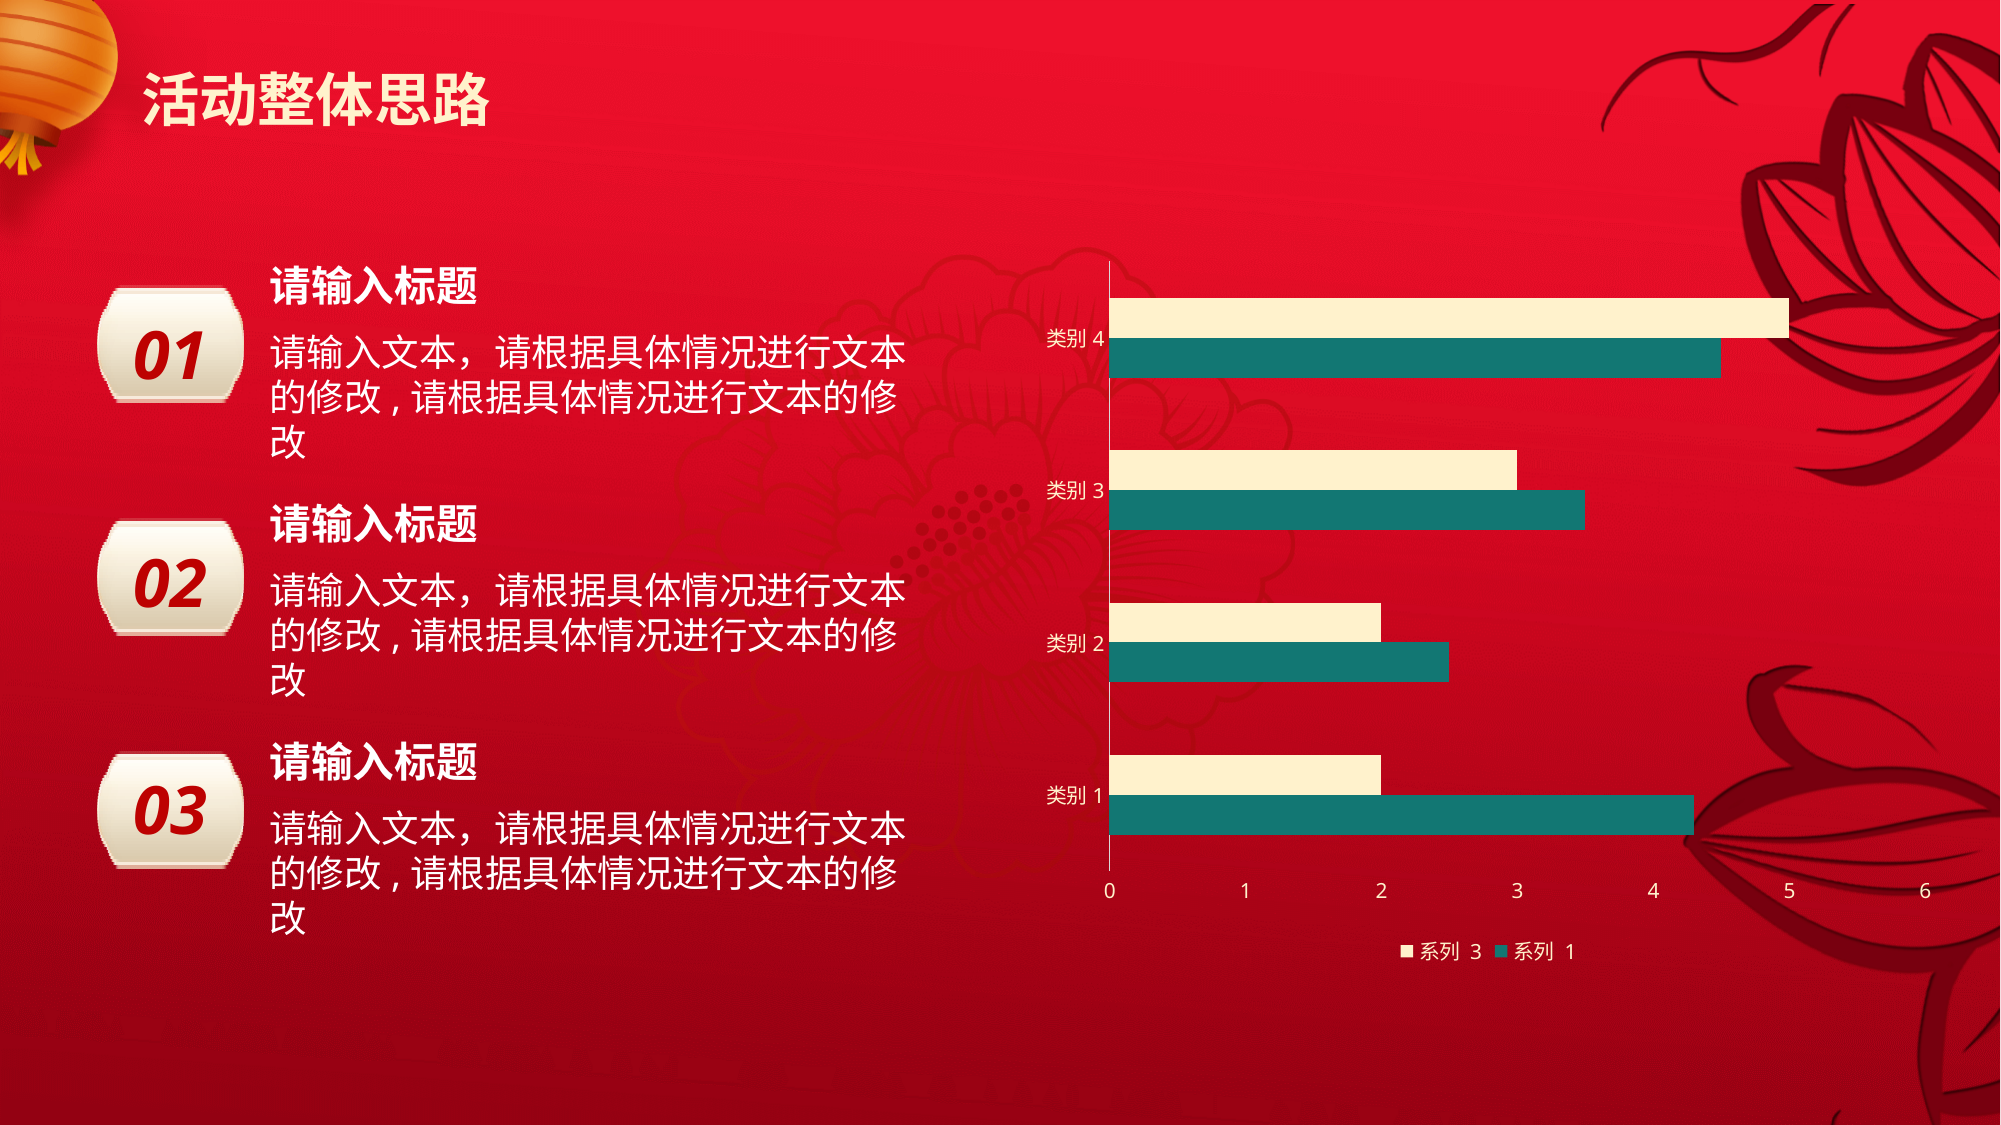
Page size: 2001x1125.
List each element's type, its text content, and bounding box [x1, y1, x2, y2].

text_box 请输入标题 [254, 728, 518, 794]
picture [0, 0, 2001, 1125]
chart [1027, 246, 1949, 973]
text_box 请输入文本，请根据具体情况进行文本的修改,请根据具体情况进行文本的修改 [254, 559, 634, 710]
text_box 请输入标题 [254, 490, 518, 556]
text_box 请输入文本，请根据具体情况进行文本的修改,请根据具体情况进行文本的修改 [254, 797, 933, 948]
text_box 活动整体思路 [207, 55, 530, 141]
text_box 请输入文本，请根据具体情况进行文本的修改,请根据具体情况进行文本的修改 [254, 321, 634, 472]
text_box 请输入标题 [254, 252, 518, 318]
